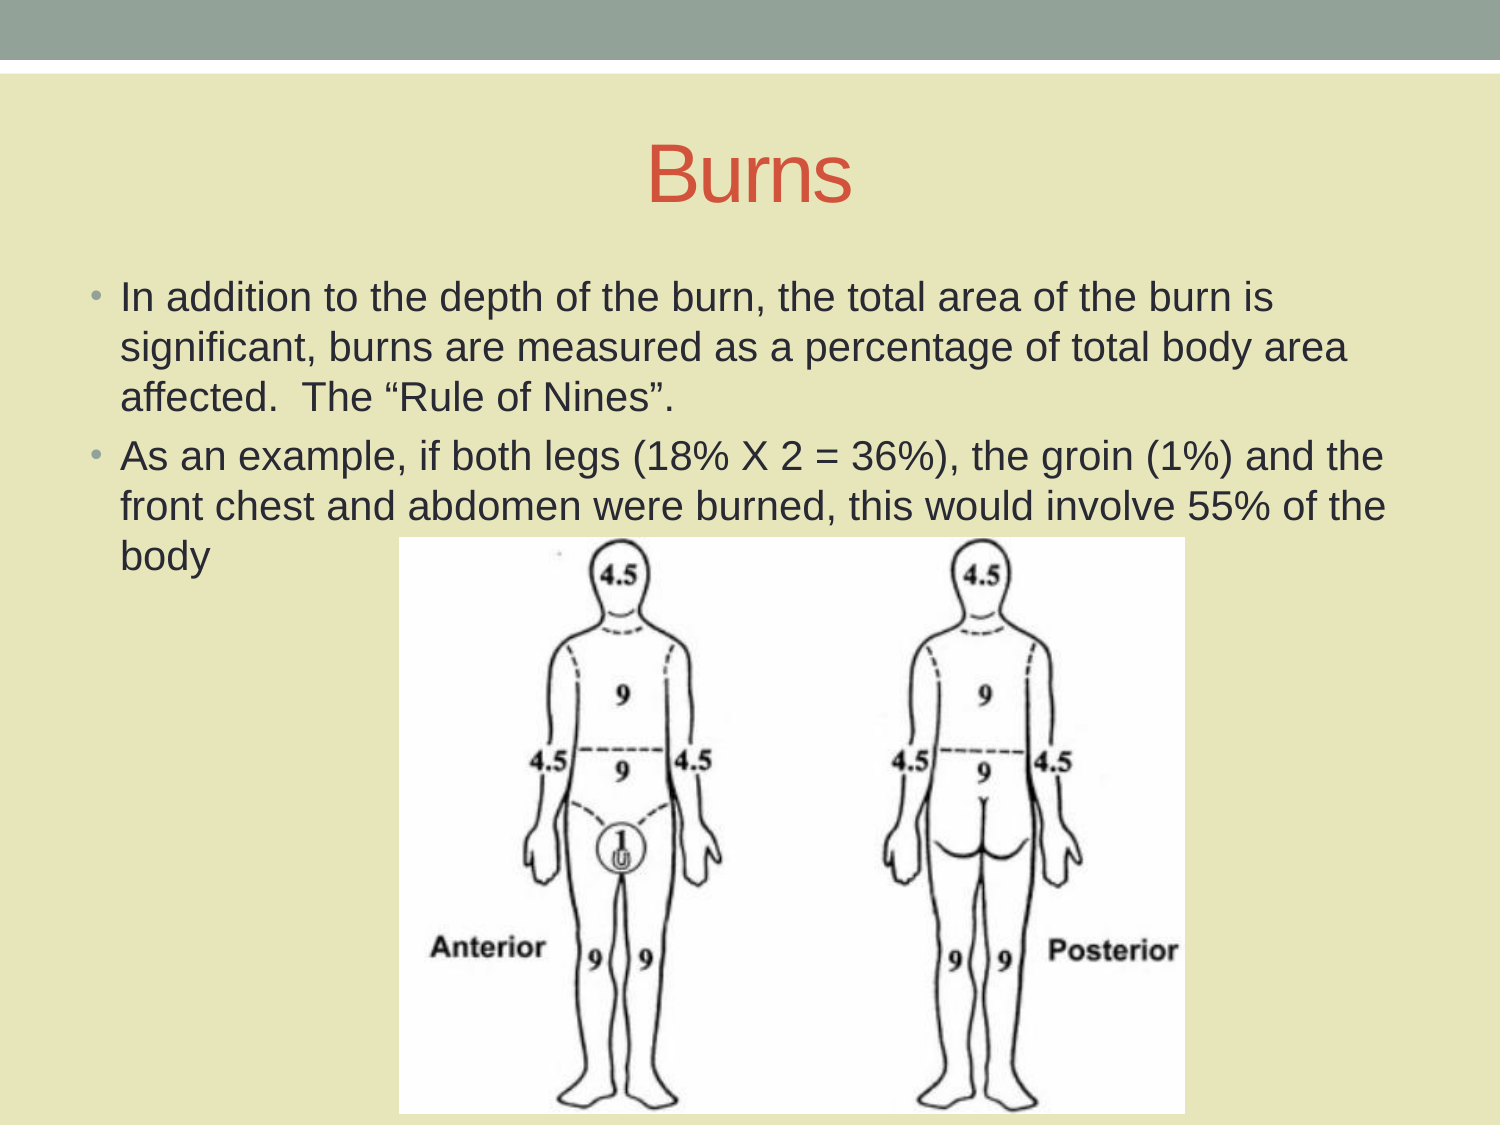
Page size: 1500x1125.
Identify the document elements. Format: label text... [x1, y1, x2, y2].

list In addition to the depth of the burn, the total area of the burn is significant, burns are measured as a percentage of total body area affected. The “Rule of Nines”. As an example, if both legs (18% X 2 = 36%), the groin (1%) and the front chest and abdomen were burned, this would involve 55% of the body [75, 262, 1425, 613]
picture [399, 537, 1185, 1115]
title Burns [75, 87, 1425, 250]
